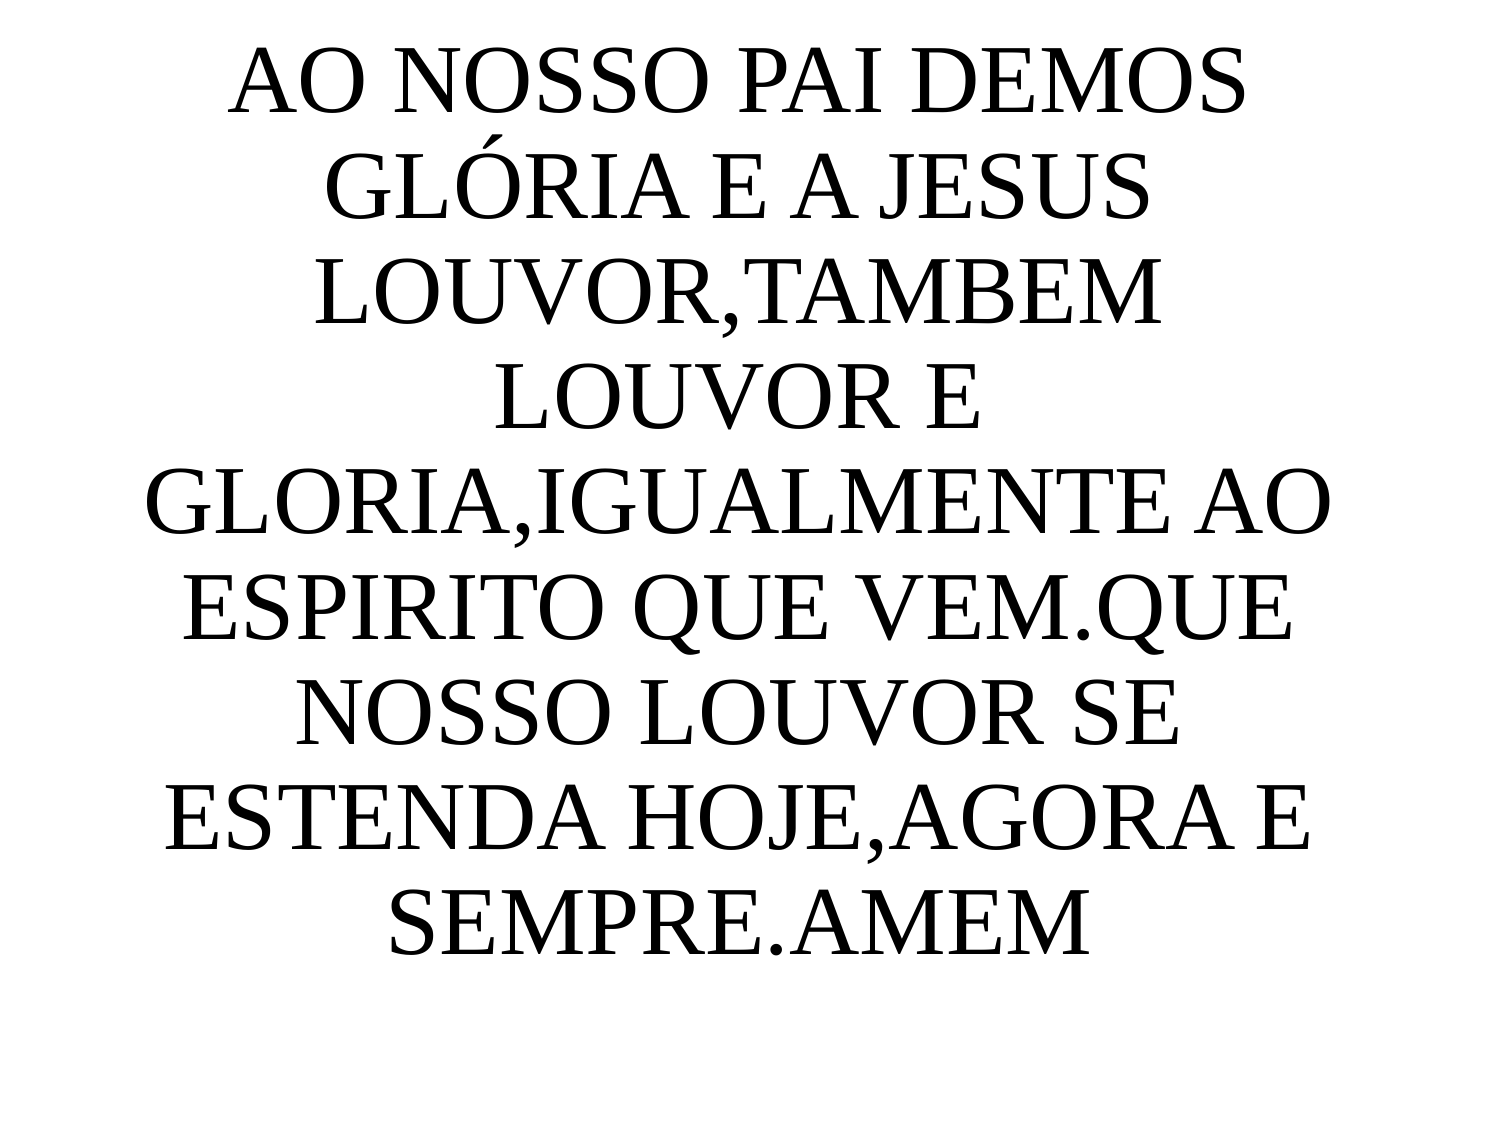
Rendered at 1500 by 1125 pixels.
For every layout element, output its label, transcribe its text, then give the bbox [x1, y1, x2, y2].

list AO NOSSO PAI DEMOS GLÓRIA E A JESUS LOUVOR,TAMBEM LOUVOR E GLORIA,IGUALMENTE AO ESPIRITO QUE VEM.QUE NOSSO LOUVOR SE ESTENDA HOJE,AGORA E SEMPRE.AMEM [92, 17, 1387, 988]
